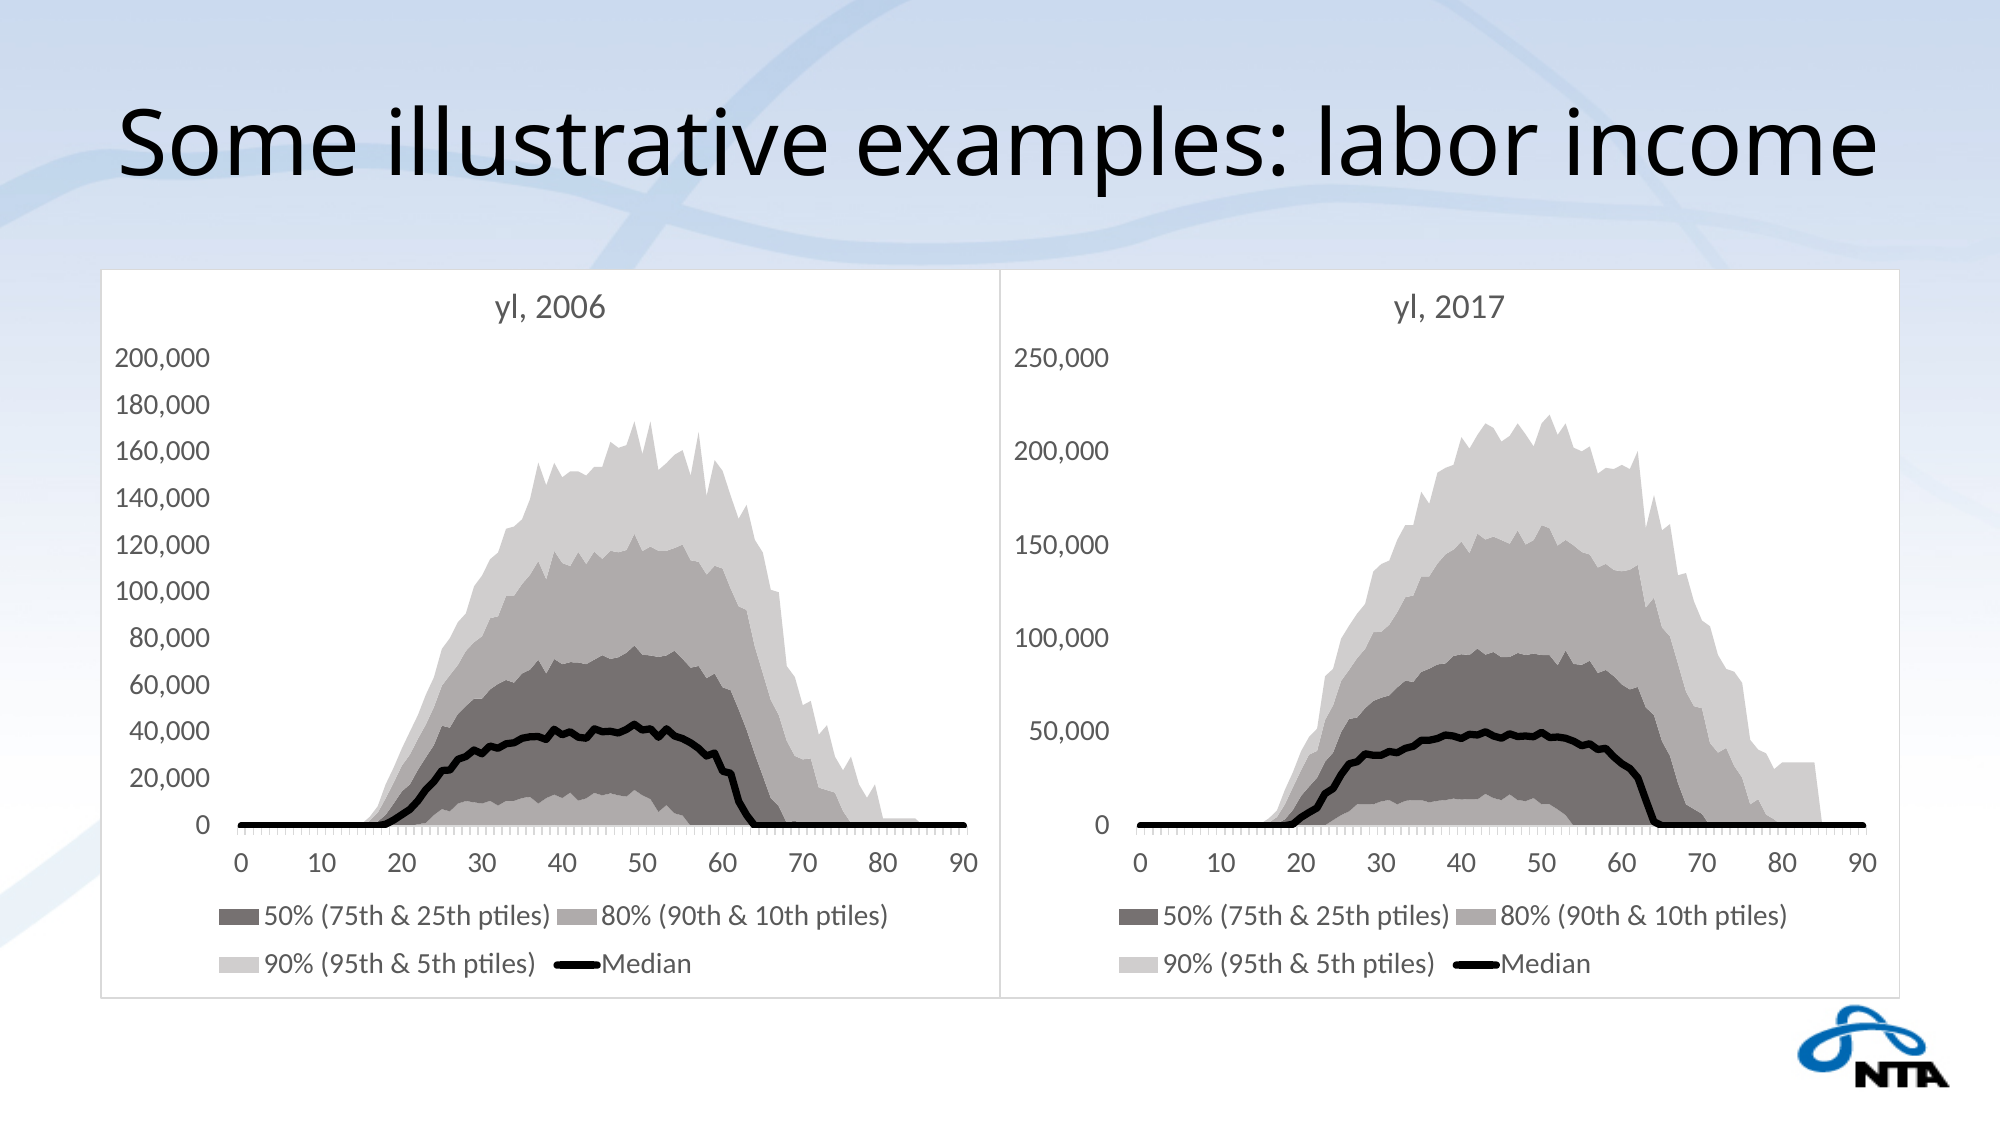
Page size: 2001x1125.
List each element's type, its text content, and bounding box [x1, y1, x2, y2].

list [99, 268, 1901, 1000]
title Some illustrative examples: labor income [99, 44, 1901, 233]
picture [0, 0, 2000, 1125]
